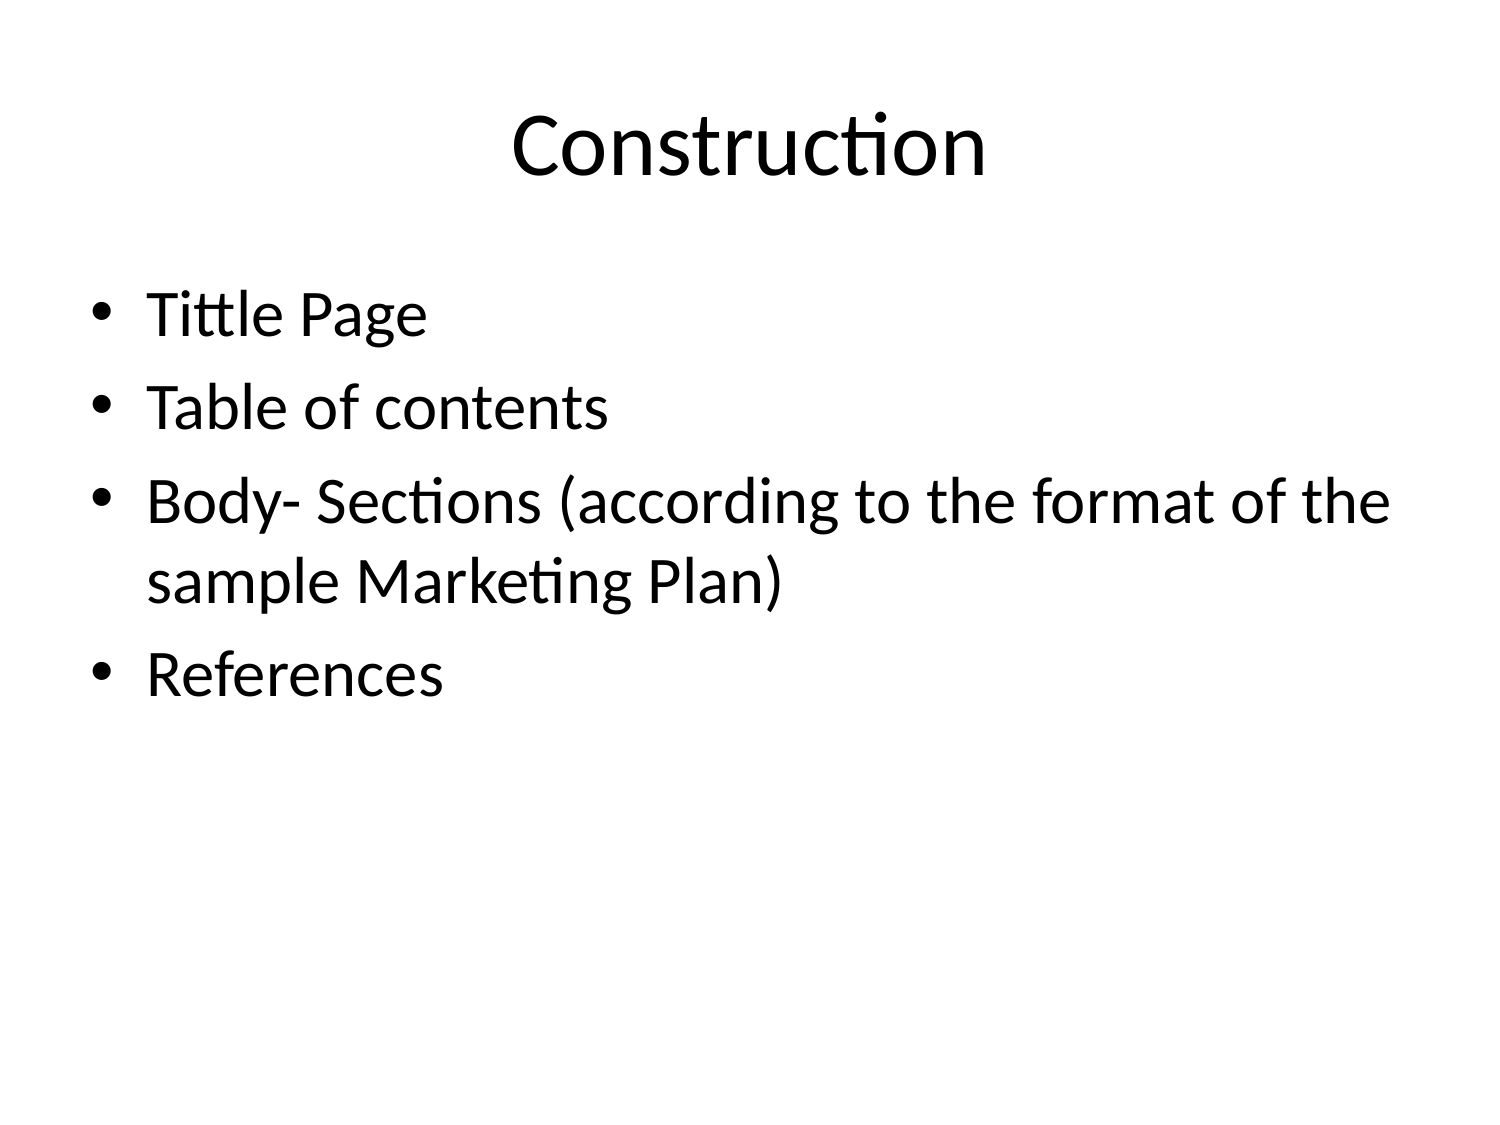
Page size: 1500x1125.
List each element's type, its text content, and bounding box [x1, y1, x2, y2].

list Tittle Page Table of contents Body- Sections (according to the format of the sample Marketing Plan) References [75, 262, 1425, 1005]
title Construction [75, 45, 1425, 233]
